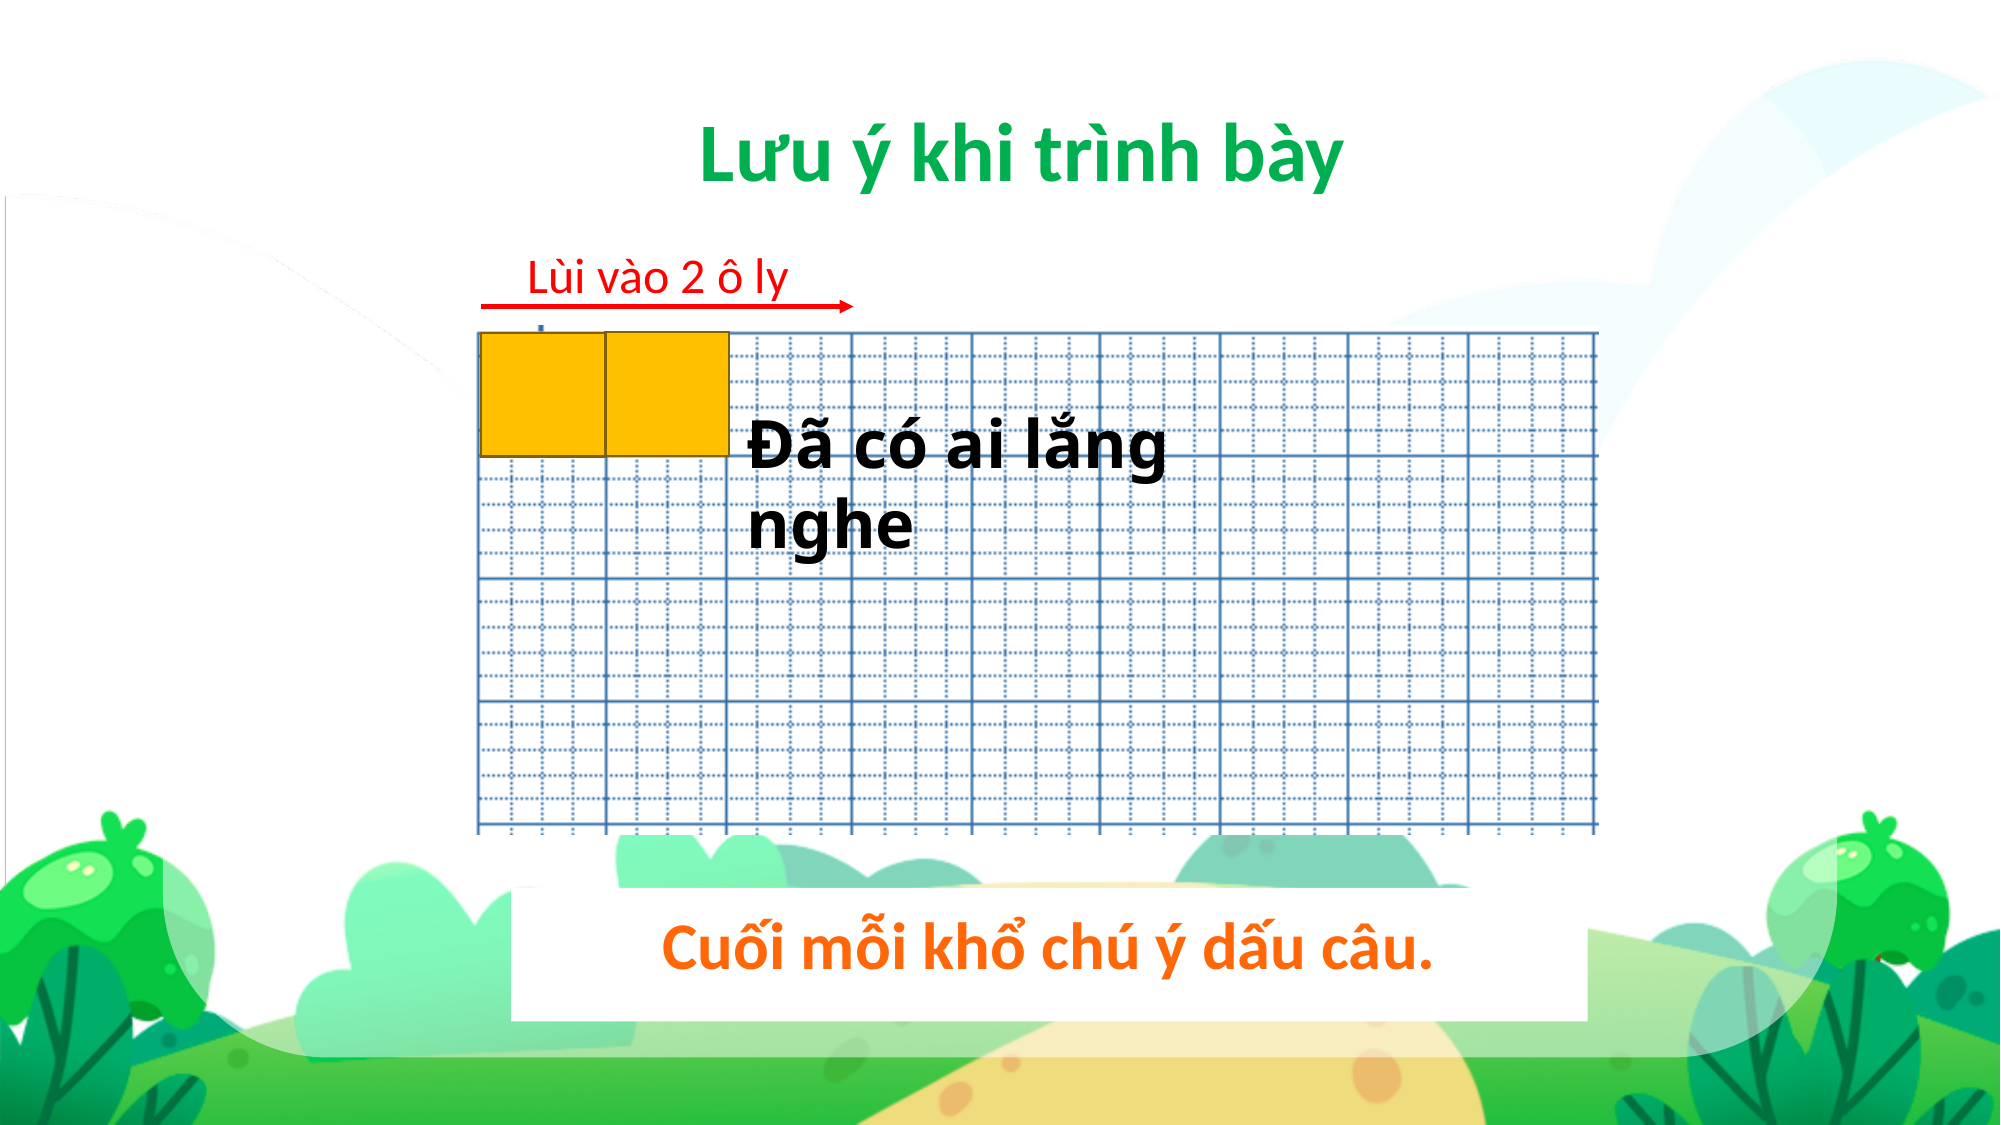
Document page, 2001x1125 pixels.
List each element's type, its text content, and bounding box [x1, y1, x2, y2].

text_box Cuối mỗi khổ chú ý dấu câu. [511, 887, 1588, 1022]
text_box Lưu ý khi trình bày [542, 83, 1522, 183]
picture [0, 29, 2000, 1125]
text_box Lùi vào 2 ô ly [512, 235, 816, 306]
text_box Lùi vào 2 ô ly [512, 307, 816, 311]
